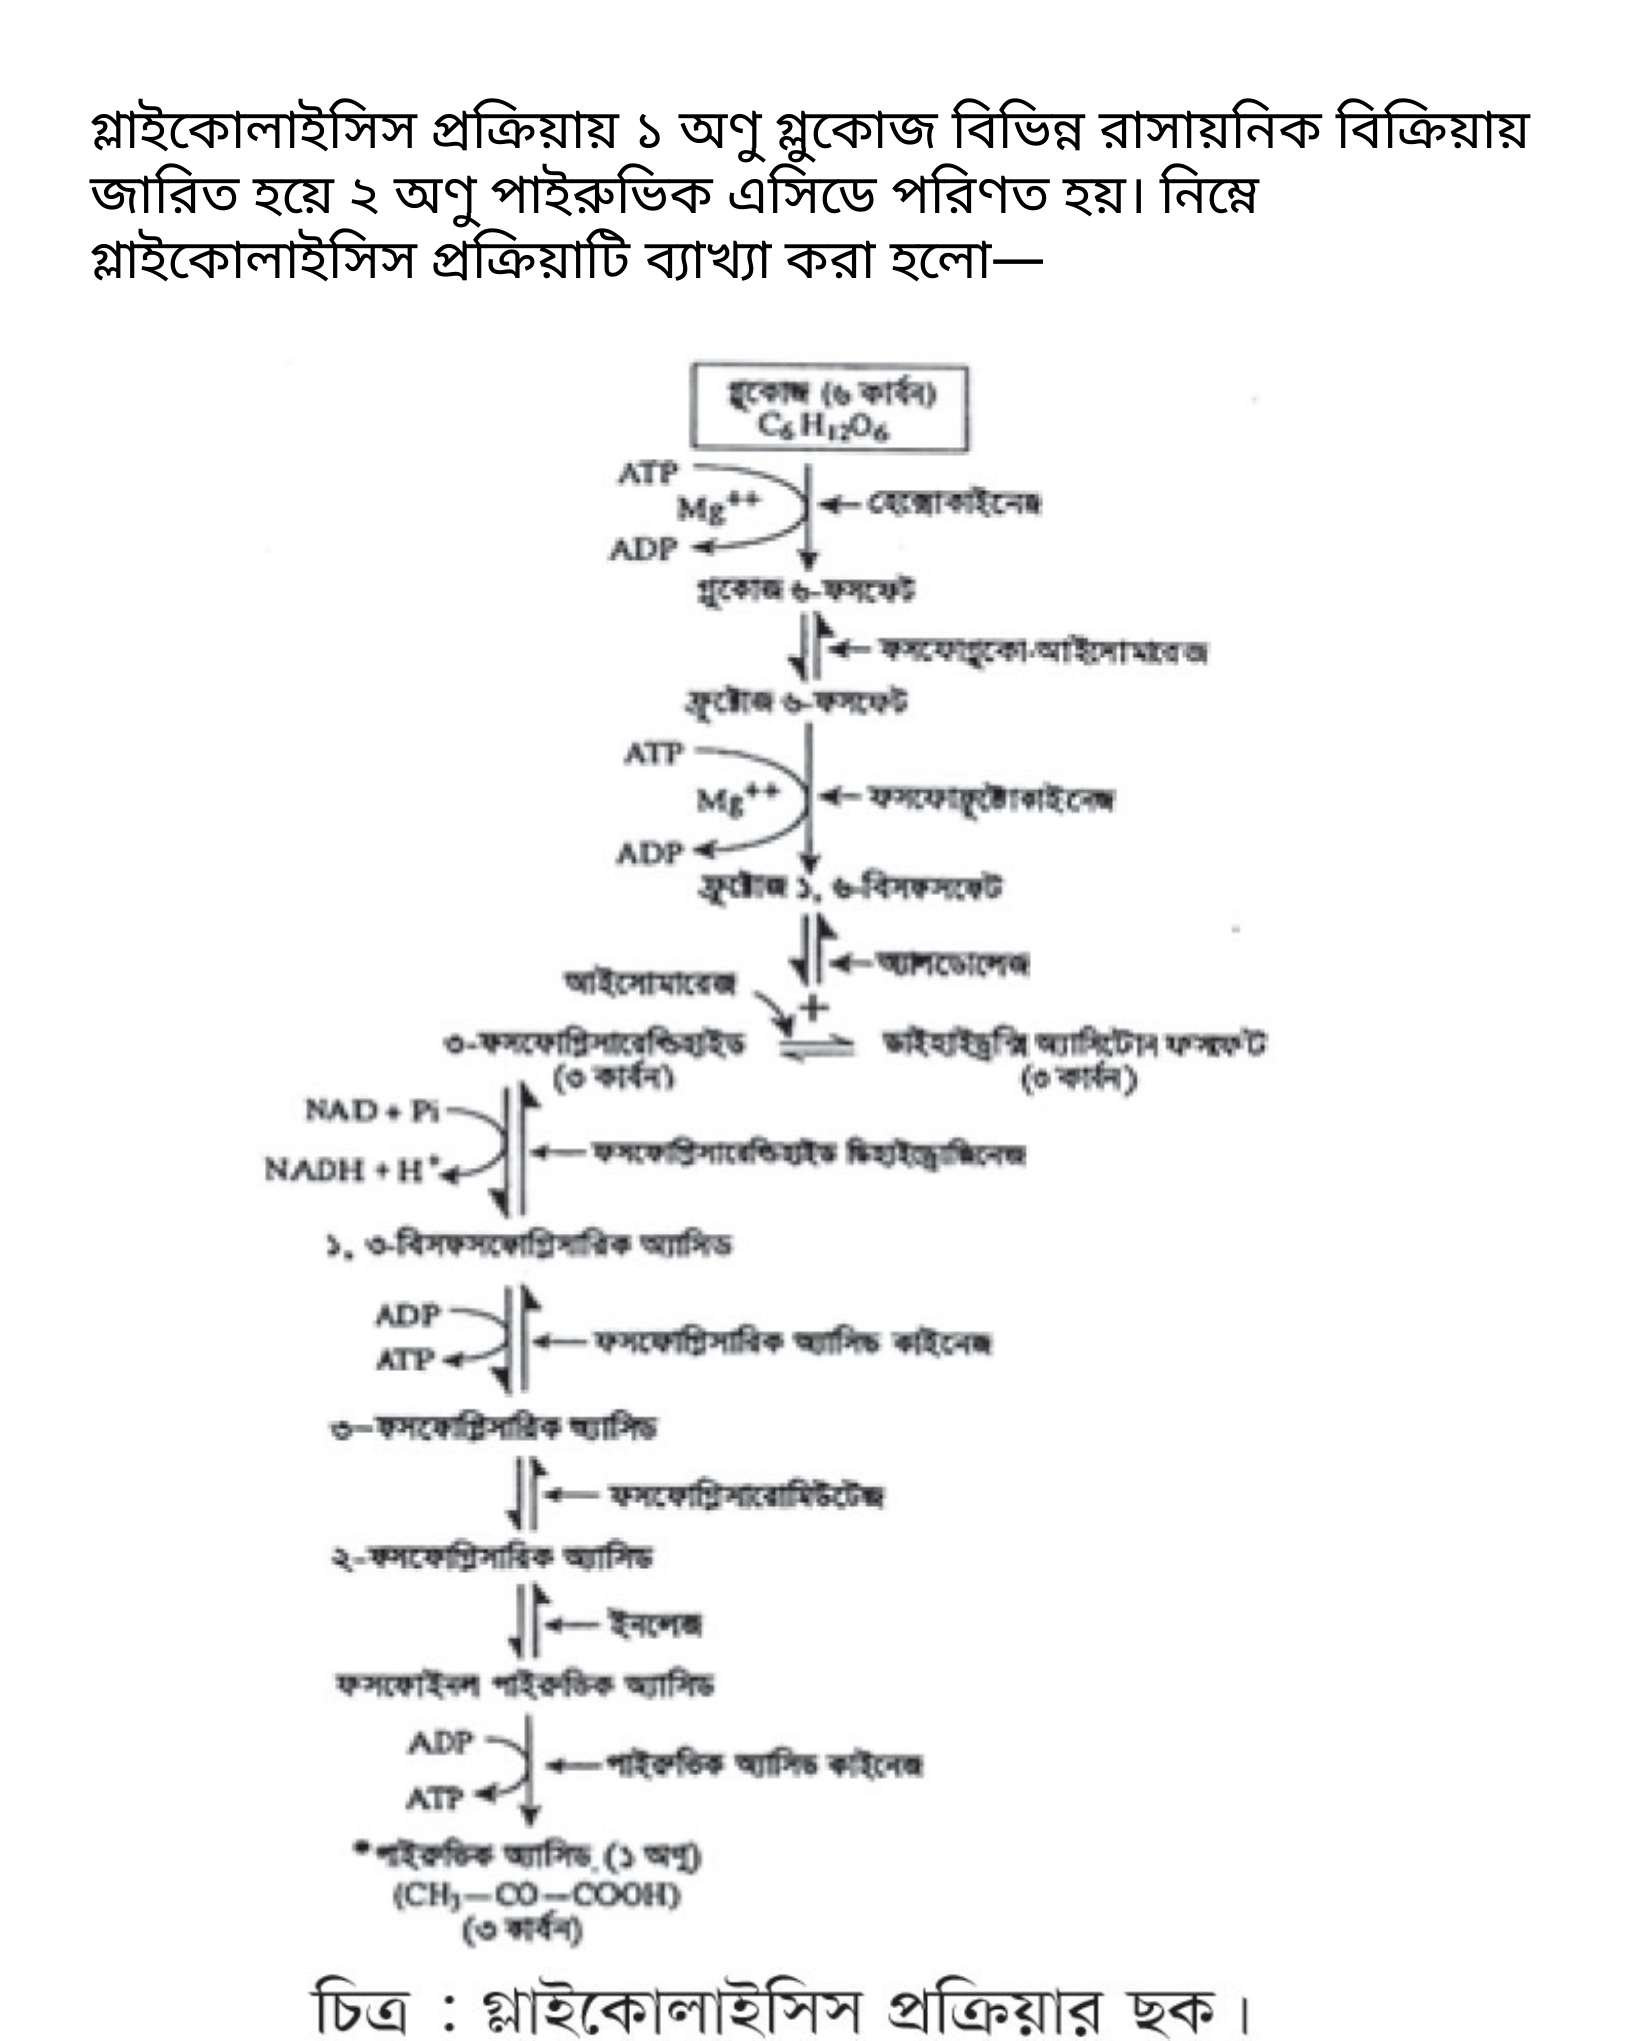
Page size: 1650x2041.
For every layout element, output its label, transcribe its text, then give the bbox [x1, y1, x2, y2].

text_box গ্লাইকোলাইসিস প্রক্রিয়ায় ১ অণু গ্লুকোজ বিভিন্ন রাসায়নিক বিক্রিয়ায় জারিত হয়ে ২ অণু পাইরুভিক এসিডে পরিণত হয়। নিম্নে গ্লাইকোলাইসিস প্রক্রিয়াটি ব্যাখ্যা করা হলো— [74, 87, 1575, 298]
picture [224, 320, 1333, 2041]
